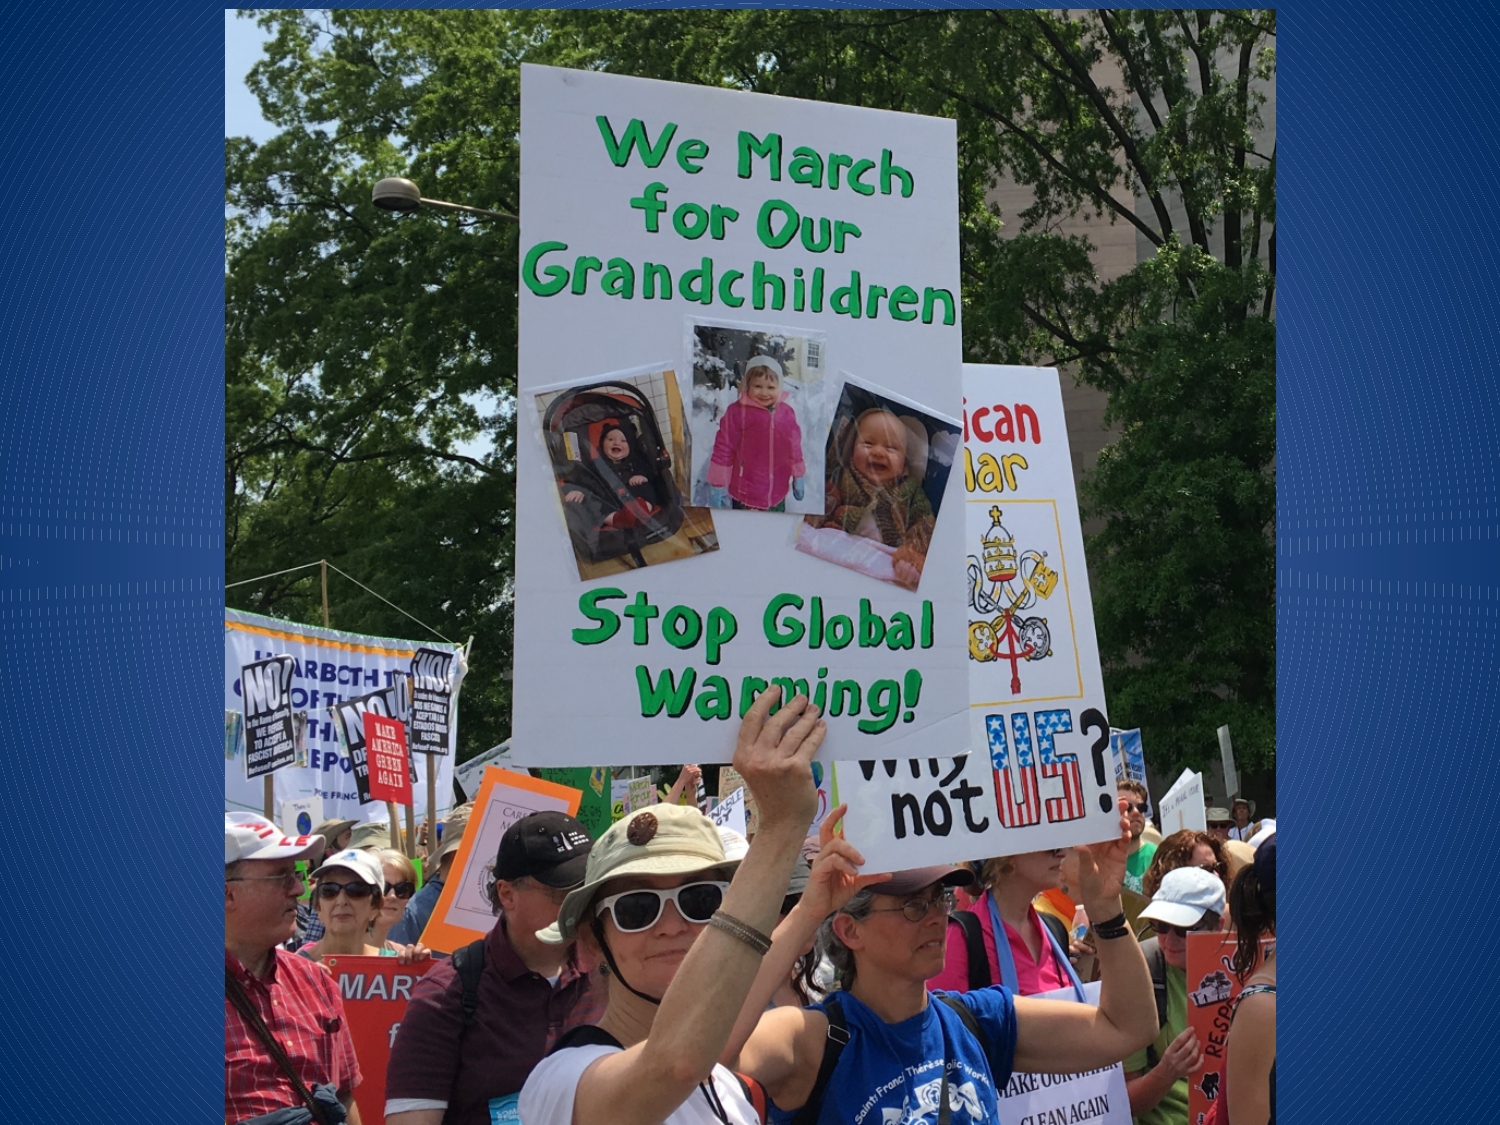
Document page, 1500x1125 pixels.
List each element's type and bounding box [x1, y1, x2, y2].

picture [224, 9, 1276, 1125]
